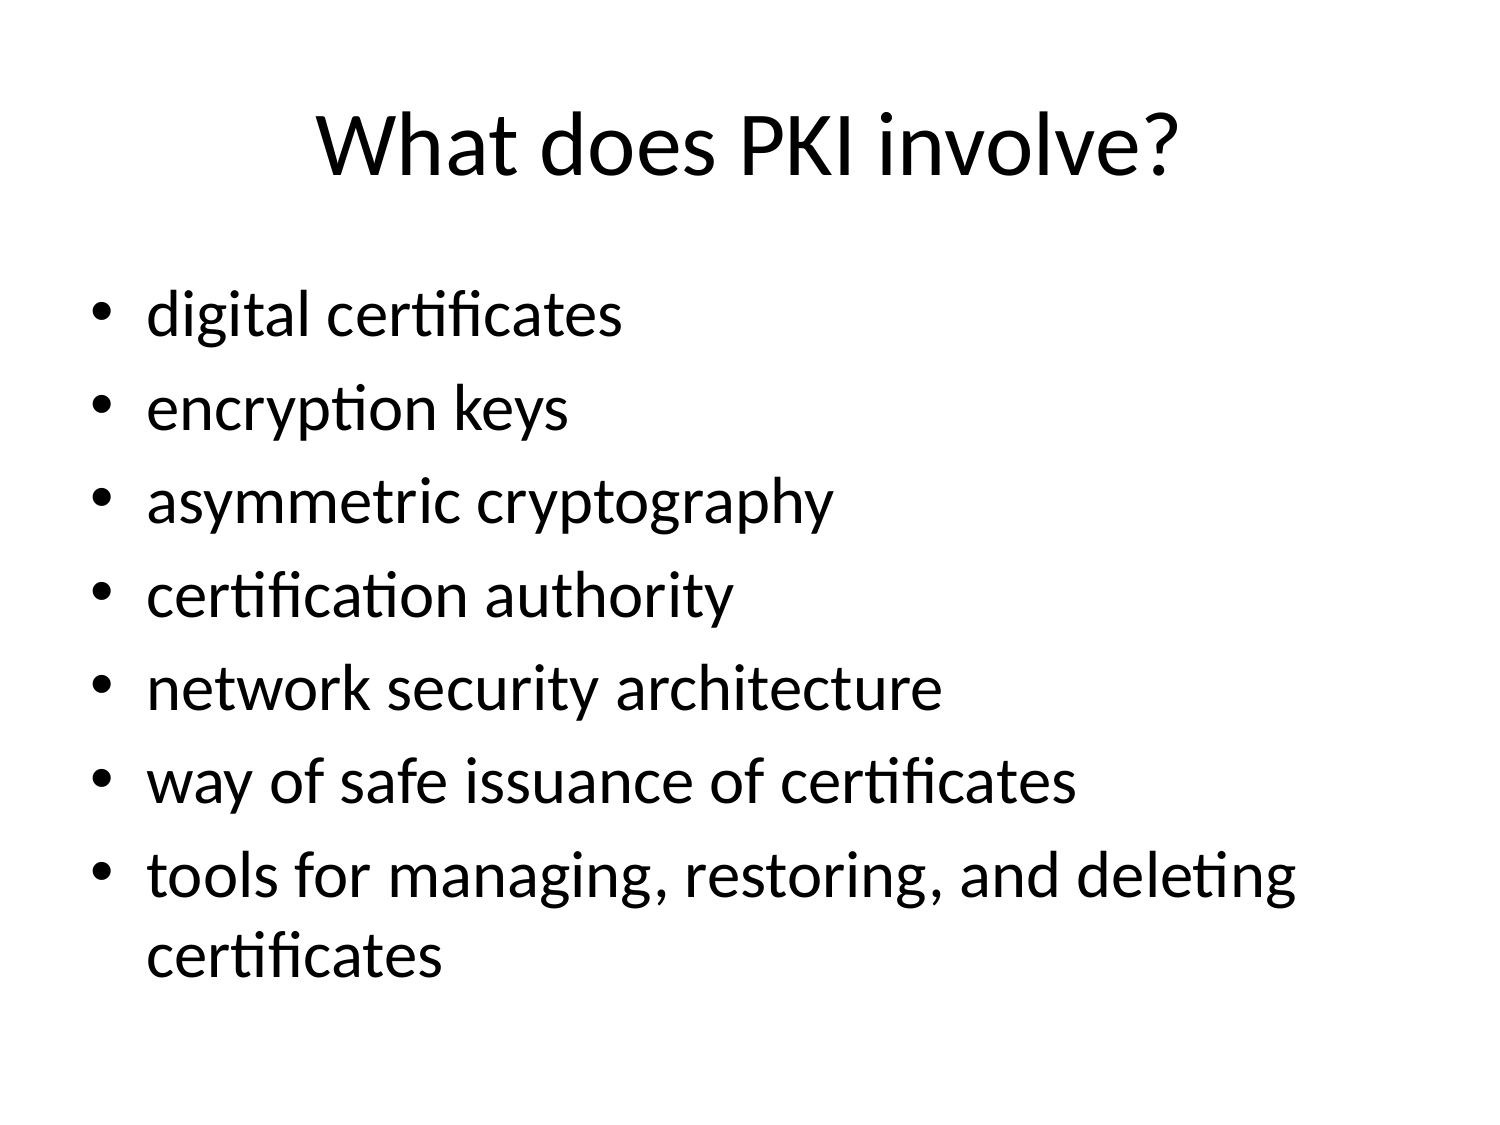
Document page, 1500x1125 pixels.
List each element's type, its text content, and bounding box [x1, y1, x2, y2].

title What does PKI involve? [75, 45, 1425, 233]
list digital certificates encryption keys asymmetric cryptography certification authority network security architecture way of safe issuance of certificates tools for managing, restoring, and deleting certificates [75, 262, 1425, 1005]
